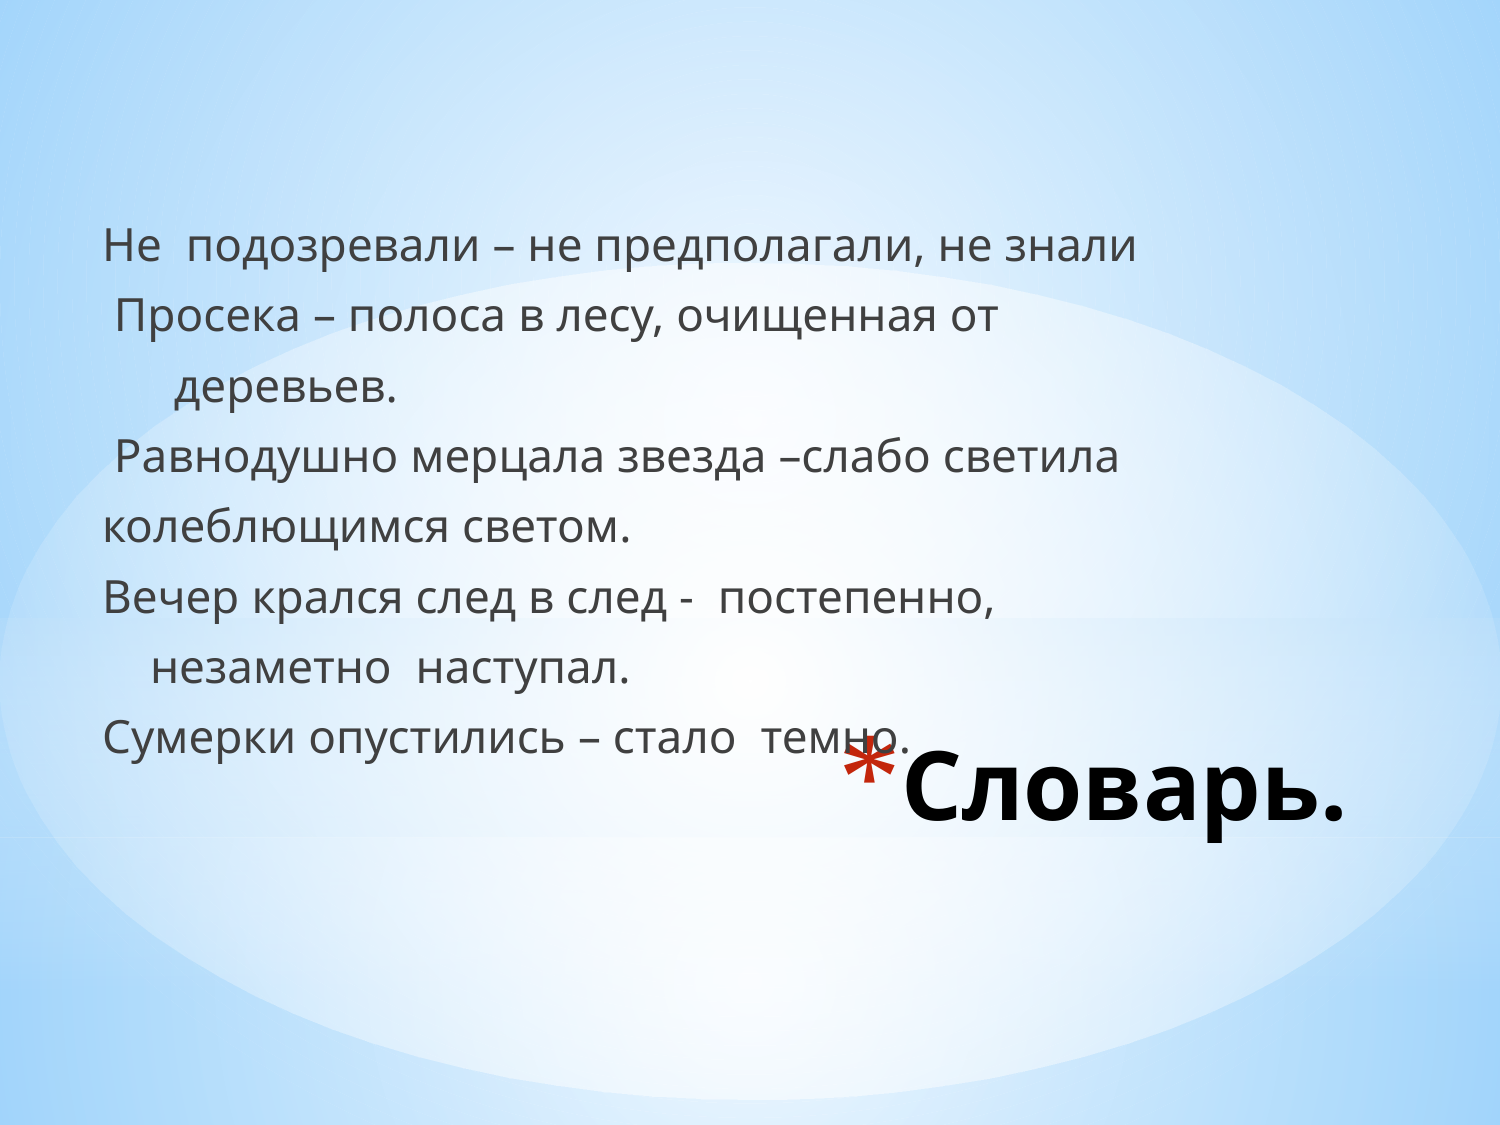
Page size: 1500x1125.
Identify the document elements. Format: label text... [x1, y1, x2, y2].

list Не подозревали – не предполагали, не знали Просека – полоса в лесу, очищенная от деревьев. Равнодушно мерцала звезда –слабо светила колеблющимся светом. Вечер крался след в след - постепенно, незаметно наступал. Сумерки опустились – стало темно. [75, 208, 1425, 1005]
